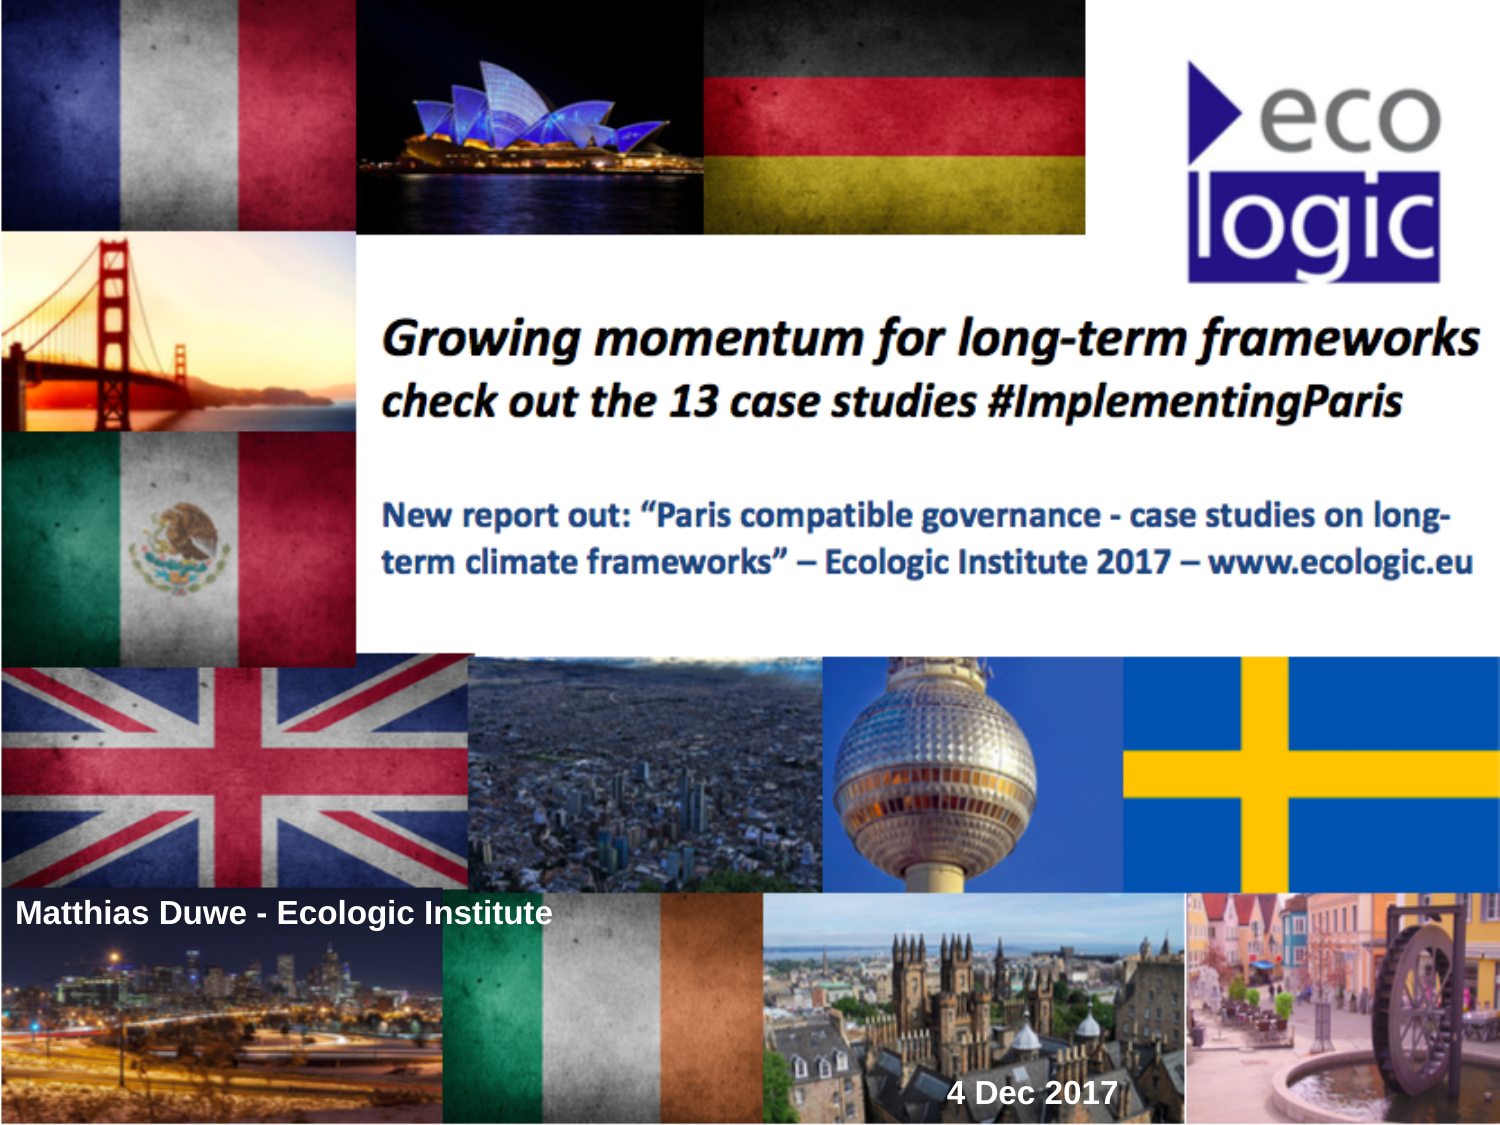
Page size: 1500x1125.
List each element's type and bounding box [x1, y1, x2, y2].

list [0, 0, 1500, 1125]
